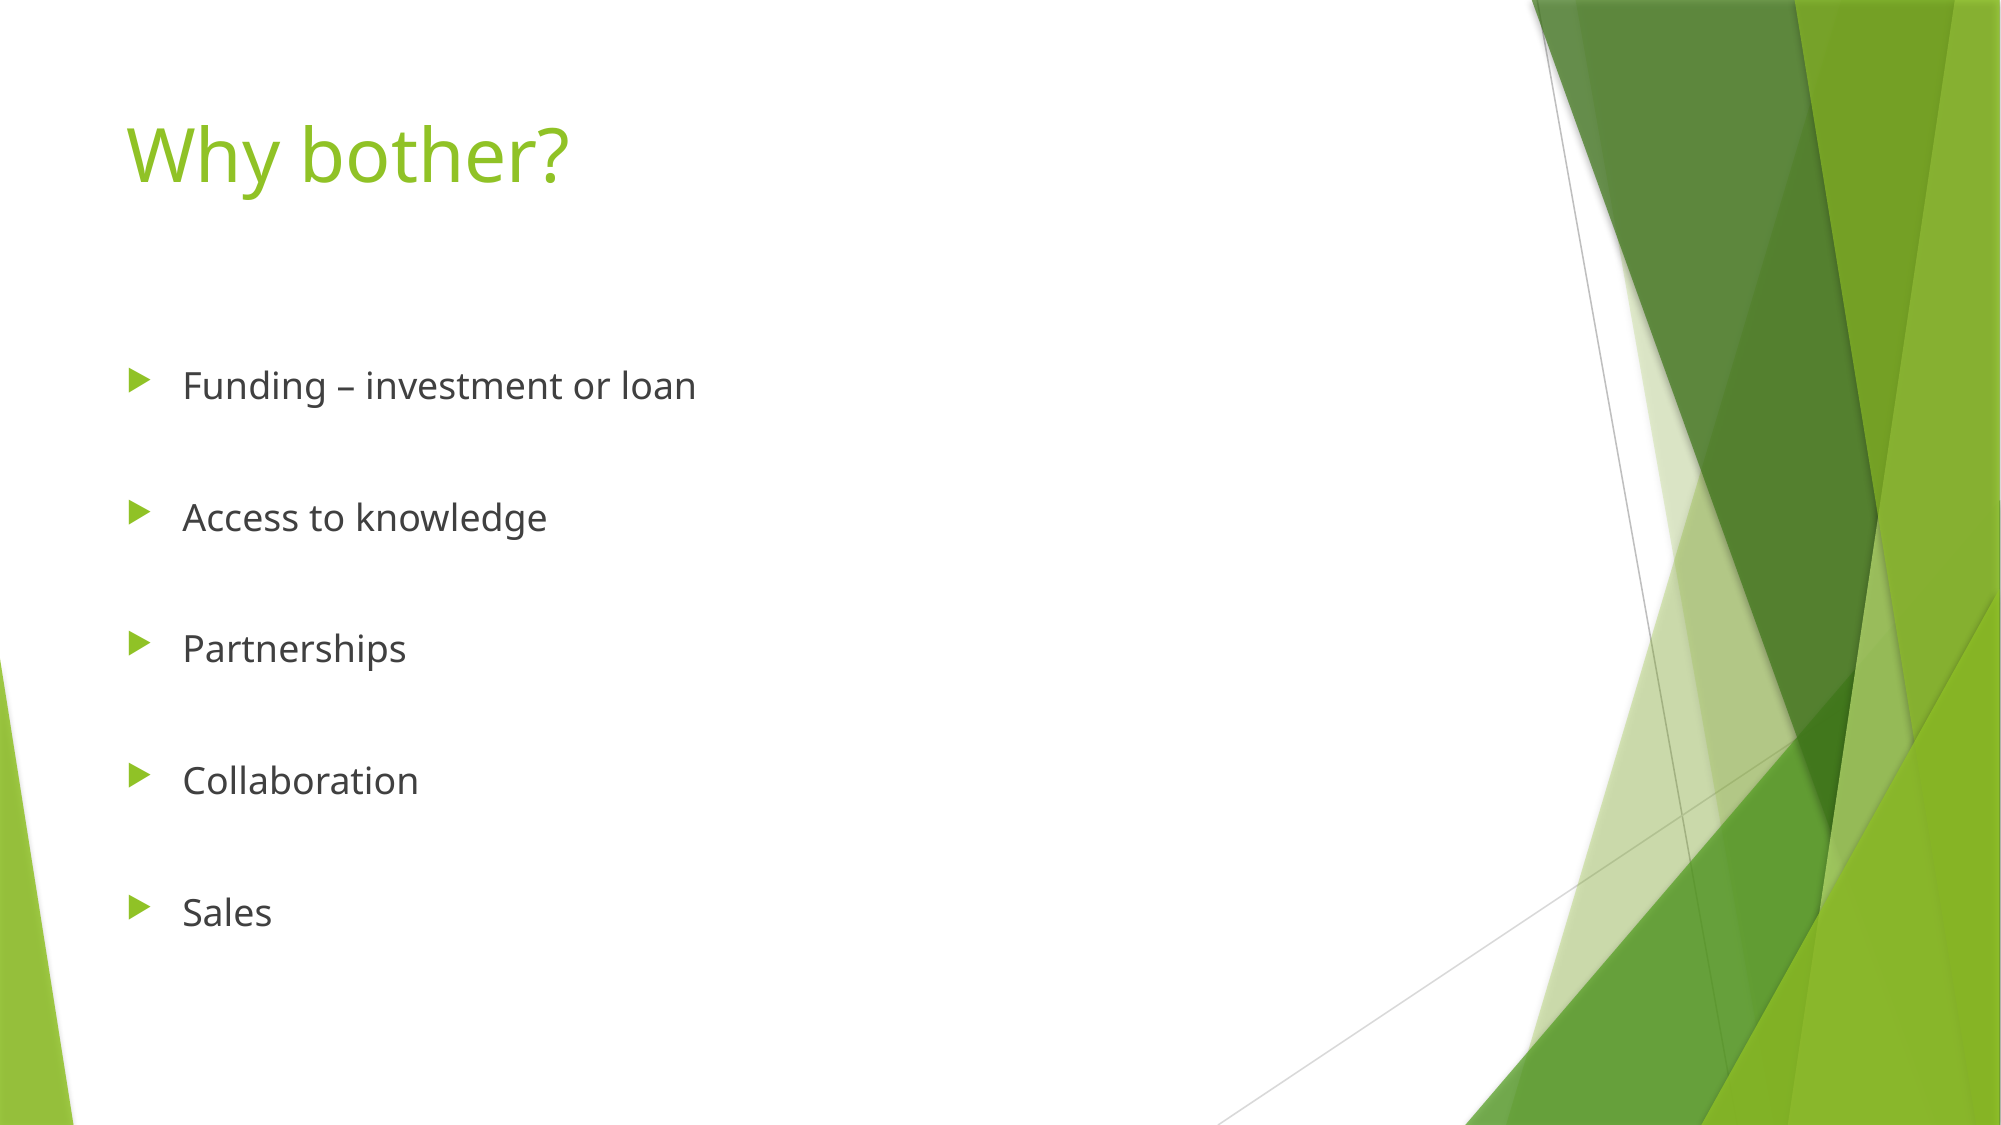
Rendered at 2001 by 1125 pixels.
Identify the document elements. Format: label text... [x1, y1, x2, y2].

list Funding – investment or loan Access to knowledge Partnerships Collaboration Sales [111, 354, 1522, 992]
title Why bother? [111, 99, 1522, 317]
